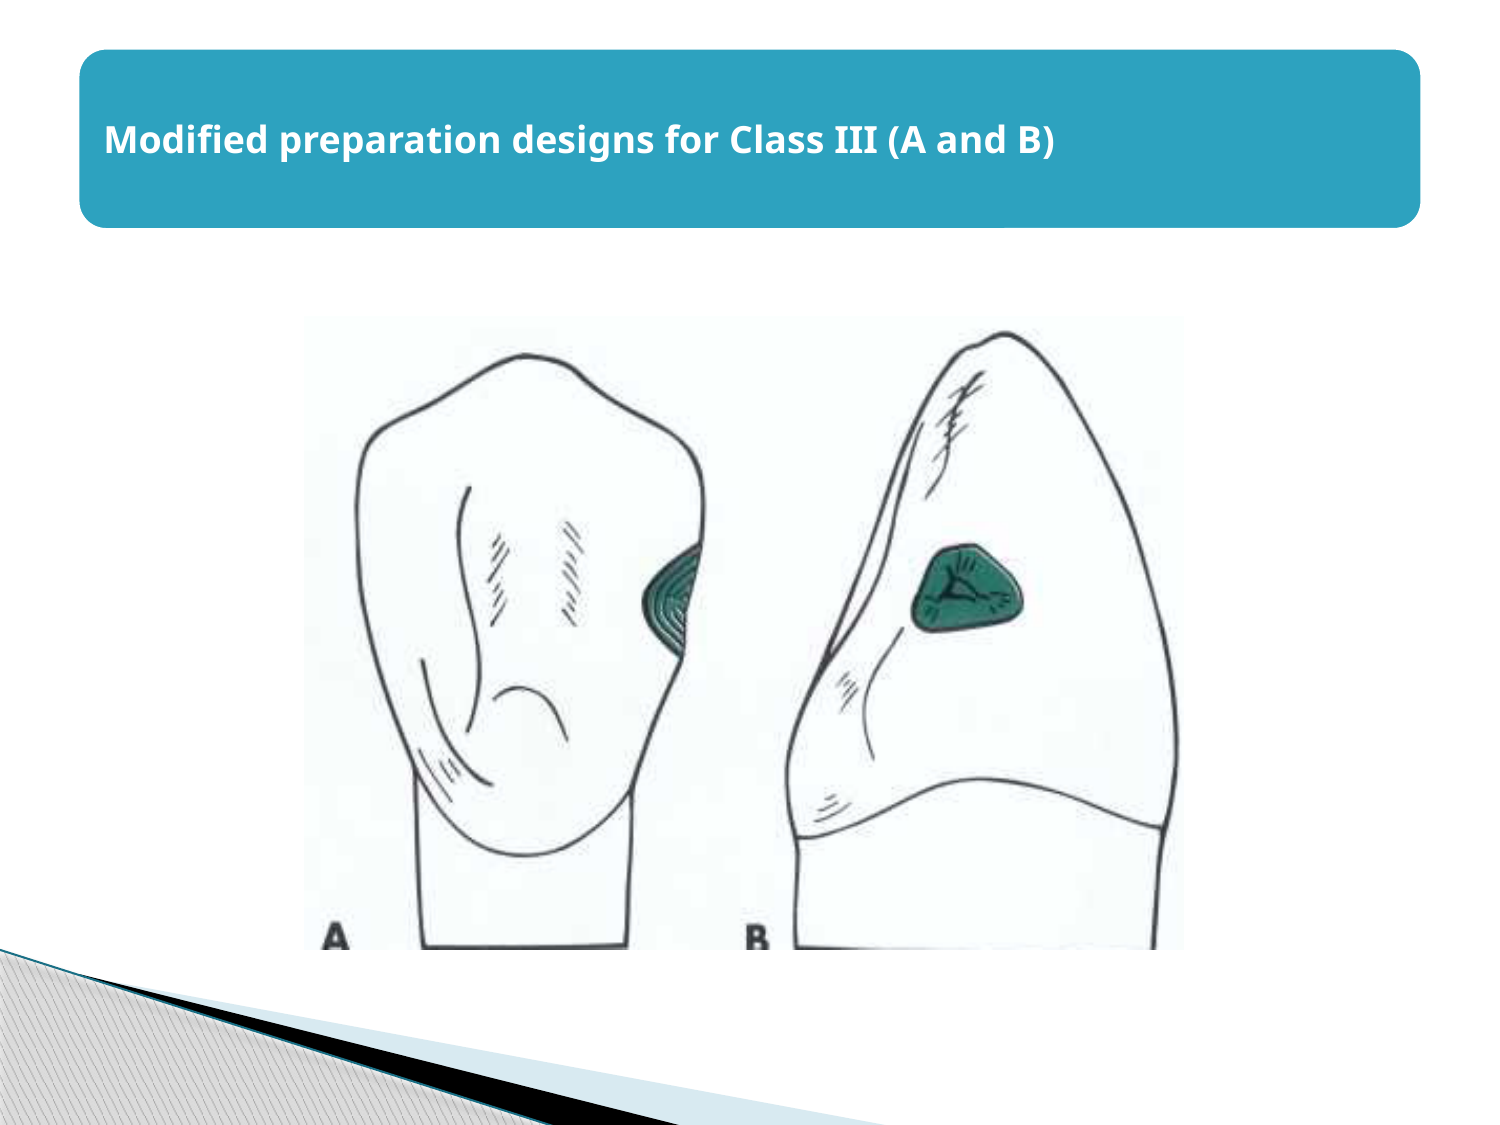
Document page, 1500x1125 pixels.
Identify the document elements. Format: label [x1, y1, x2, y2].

text_box [74, 44, 1426, 233]
list [304, 316, 1184, 950]
